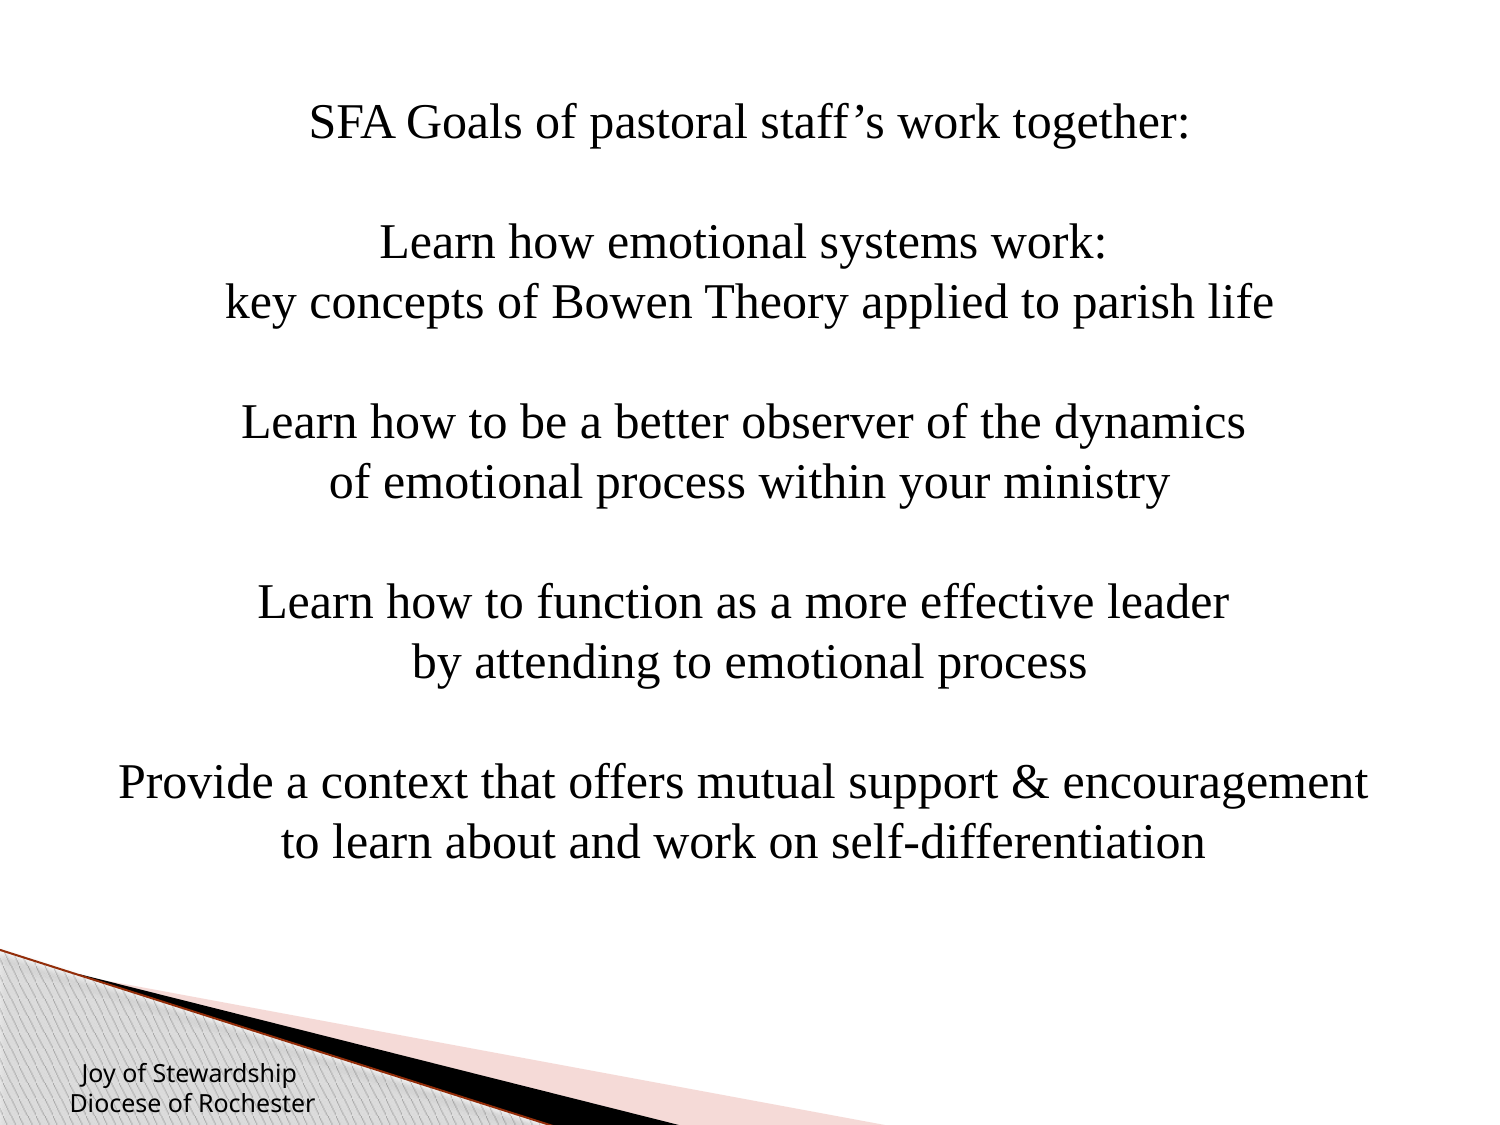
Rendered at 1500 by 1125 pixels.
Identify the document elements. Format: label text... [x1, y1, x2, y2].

footer Joy of Stewardship Diocese of Rochester [0, 1065, 386, 1125]
title SFA Goals of pastoral staff’s work together: Learn how emotional systems work: key concepts of Bowen Theory applied to parish life Learn how to be a better observer of the dynamics of emotional process within your ministry Learn how to function as a more effective leader by attending to emotional process Provide a context that offers mutual support & encouragement to learn about and work on self-differentiation [75, 37, 1425, 980]
